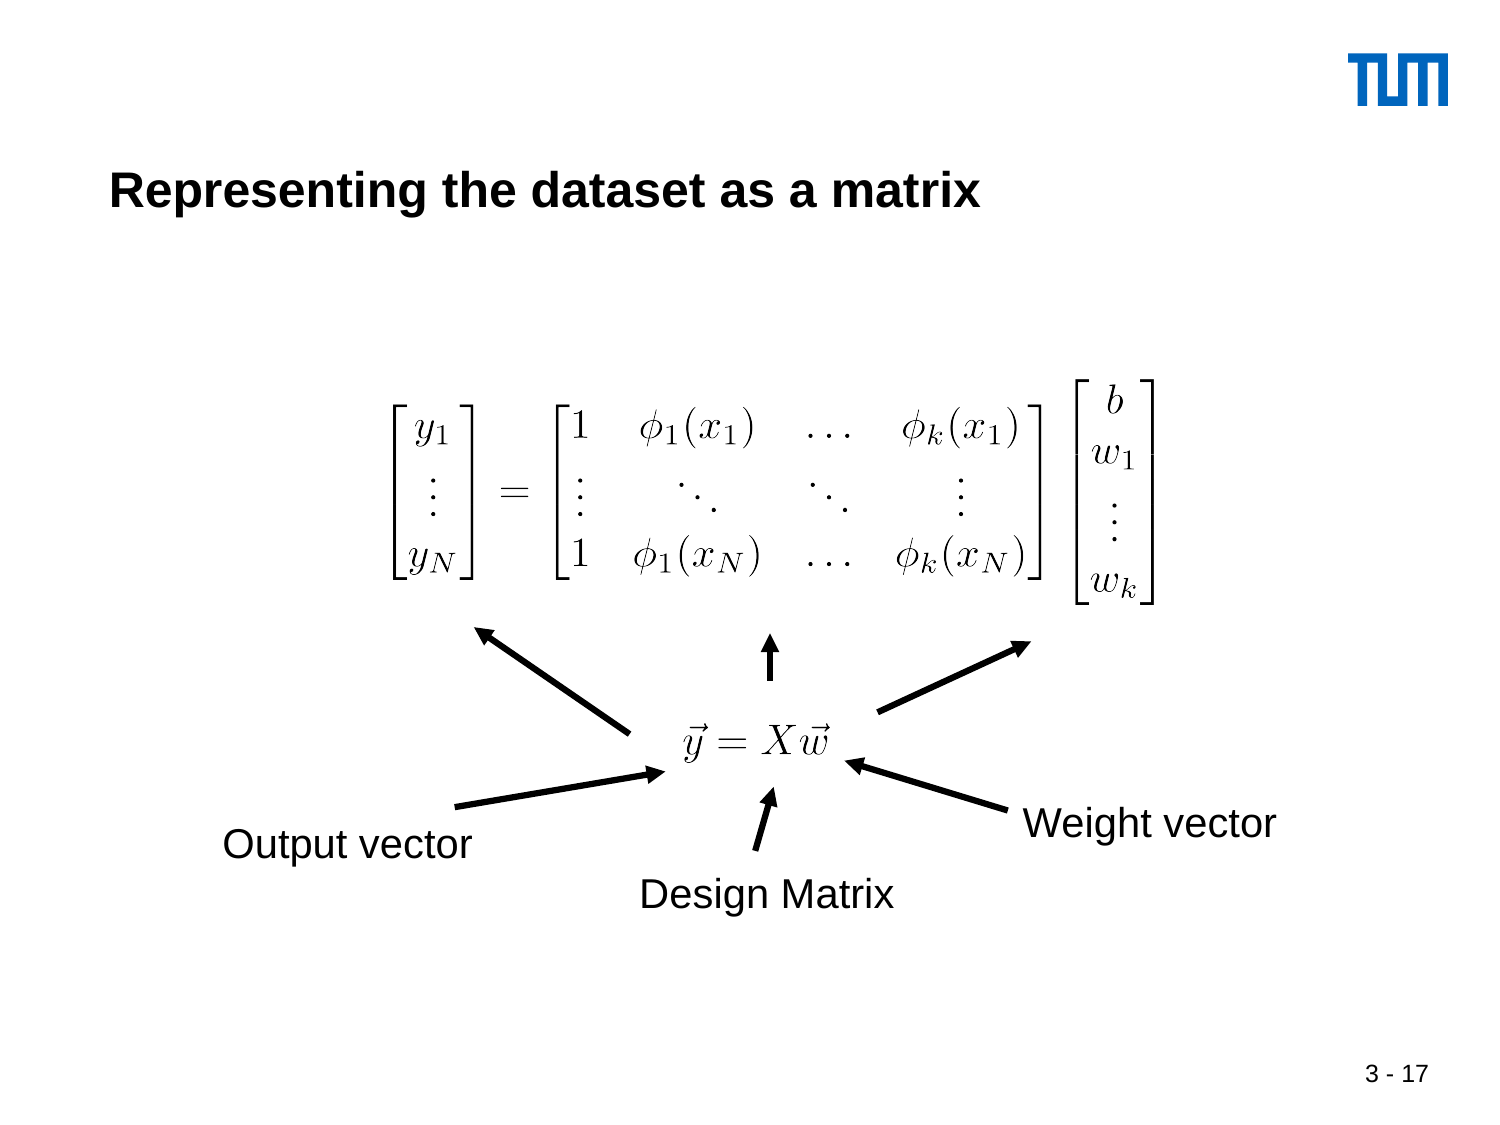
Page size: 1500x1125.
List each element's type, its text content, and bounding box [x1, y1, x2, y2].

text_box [754, 786, 774, 852]
text_box Output vector [207, 809, 747, 875]
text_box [877, 641, 1032, 713]
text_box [844, 760, 1009, 811]
picture [683, 723, 830, 763]
text_box Design Matrix [624, 859, 1027, 925]
picture [392, 379, 1155, 605]
text_box Weight vector [1007, 788, 1351, 854]
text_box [454, 771, 666, 808]
slide_number 3 - 17 [1269, 1050, 1444, 1100]
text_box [473, 626, 630, 735]
title Representing the dataset as a matrix [93, 149, 1417, 251]
